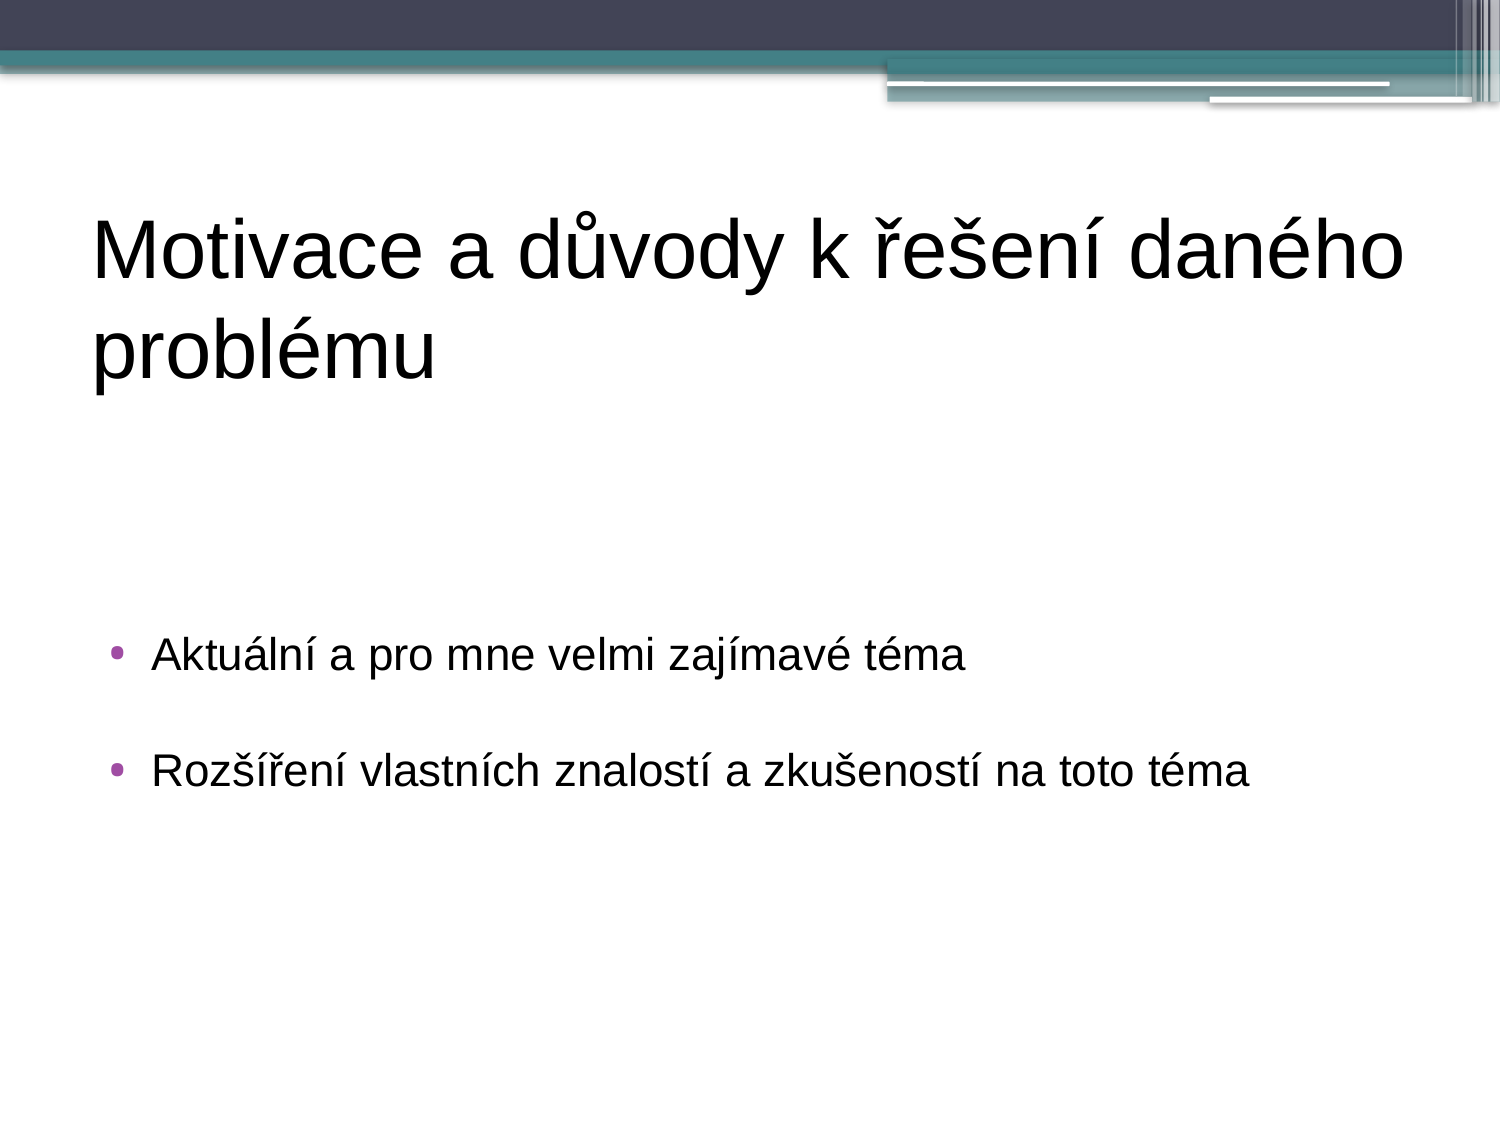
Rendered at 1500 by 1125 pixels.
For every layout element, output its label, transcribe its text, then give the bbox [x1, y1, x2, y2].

title Motivace a důvody k řešení daného problému [76, 208, 1427, 384]
list Aktuální a pro mne velmi zajímavé téma Rozšíření vlastních znalostí a zkušeností na toto téma [76, 562, 1427, 929]
